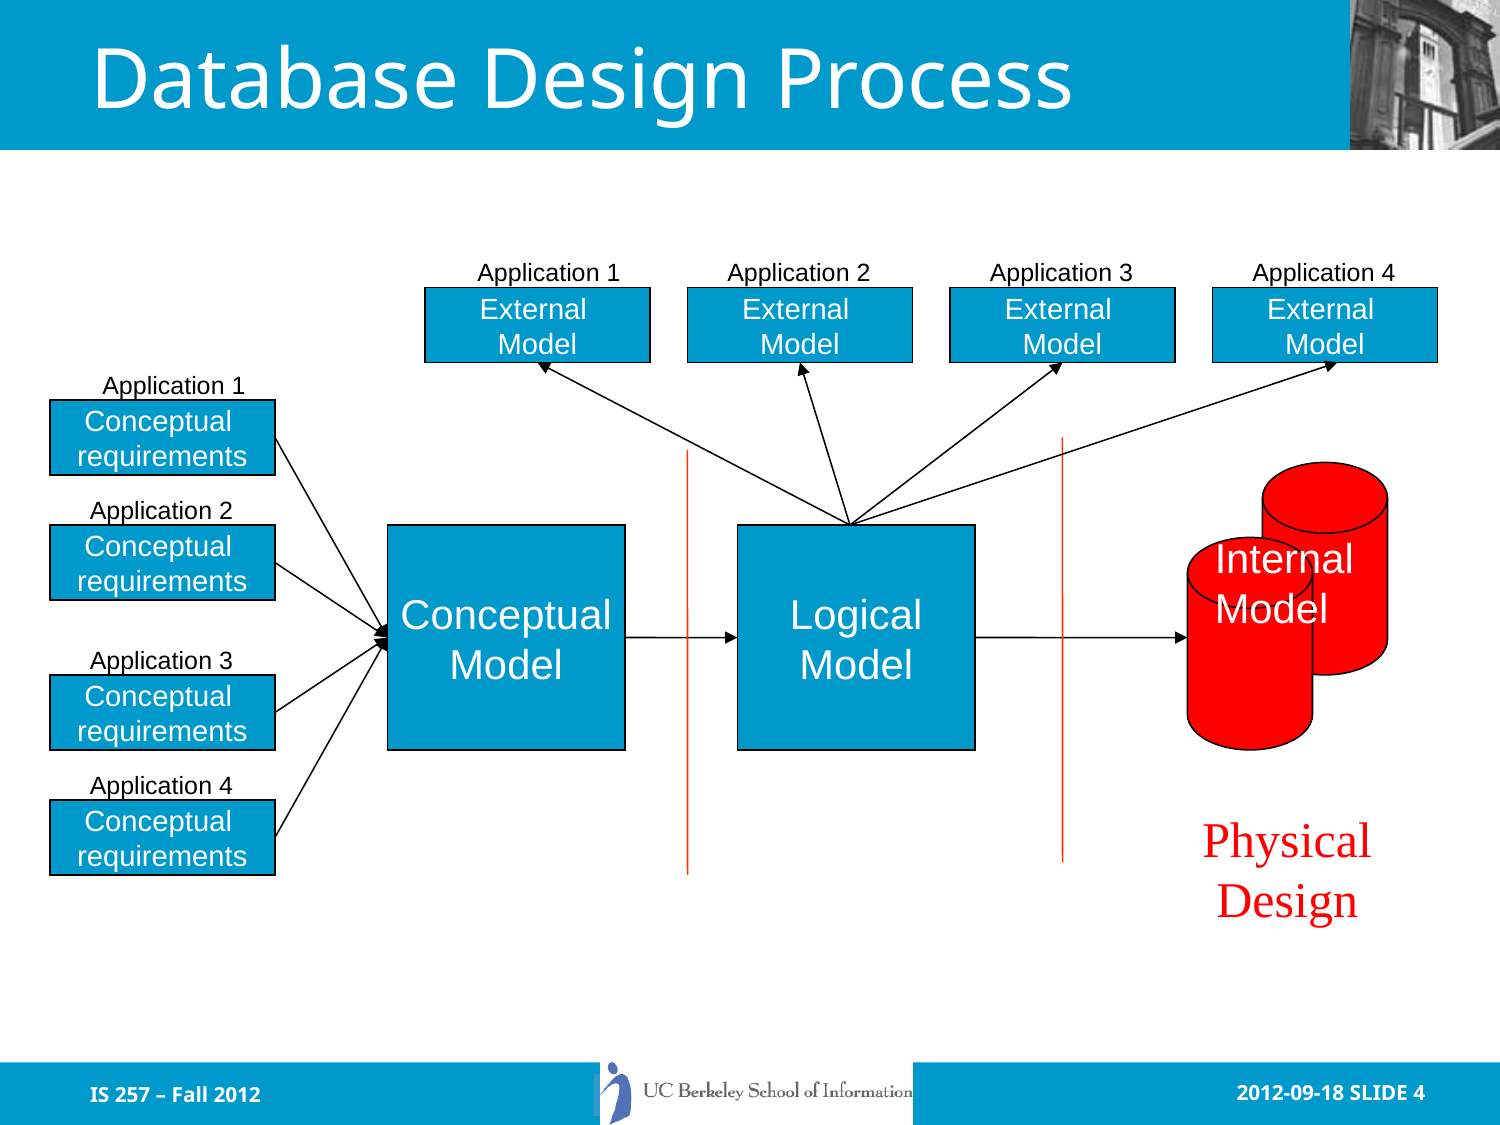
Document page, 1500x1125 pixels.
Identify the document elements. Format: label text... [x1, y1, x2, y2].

text_box [797, 362, 850, 524]
text_box Application 3 [975, 249, 1149, 287]
picture [594, 1062, 912, 1125]
text_box [688, 631, 738, 644]
text_box Application 4 [75, 761, 249, 807]
text_box Physical Design [1187, 799, 1387, 935]
text_box Application 1 [87, 362, 261, 407]
text_box [1262, 462, 1388, 524]
text_box [537, 362, 849, 525]
text_box Conceptual requirements [49, 524, 275, 600]
text_box Application 1 [462, 249, 636, 295]
text_box Application 4 [1237, 249, 1411, 287]
text_box [851, 362, 1063, 524]
text_box [1313, 640, 1388, 675]
text_box Conceptual Model [387, 524, 625, 750]
text_box Logical Model [737, 524, 975, 750]
slide_number IS 257 – Fall 2012 [75, 1062, 388, 1125]
text_box [1187, 551, 1313, 750]
text_box [849, 360, 1338, 526]
text_box Conceptual requirements [49, 799, 275, 875]
text_box External Model [1212, 287, 1438, 363]
text_box [373, 637, 386, 644]
text_box Conceptual requirements [49, 399, 275, 475]
text_box [1063, 631, 1188, 644]
text_box Application 2 [75, 486, 249, 532]
text_box [274, 437, 388, 636]
text_box Conceptual requirements [49, 674, 275, 750]
text_box [274, 562, 388, 637]
text_box Internal Model [1200, 524, 1450, 640]
text_box External Model [424, 287, 650, 363]
text_box [274, 637, 388, 838]
title Database Design Process [75, 0, 1350, 150]
text_box Application 3 [75, 636, 249, 682]
text_box External Model [687, 287, 913, 363]
text_box Application 2 [712, 249, 886, 287]
text_box External Model [949, 287, 1175, 363]
picture [1351, 0, 1500, 150]
